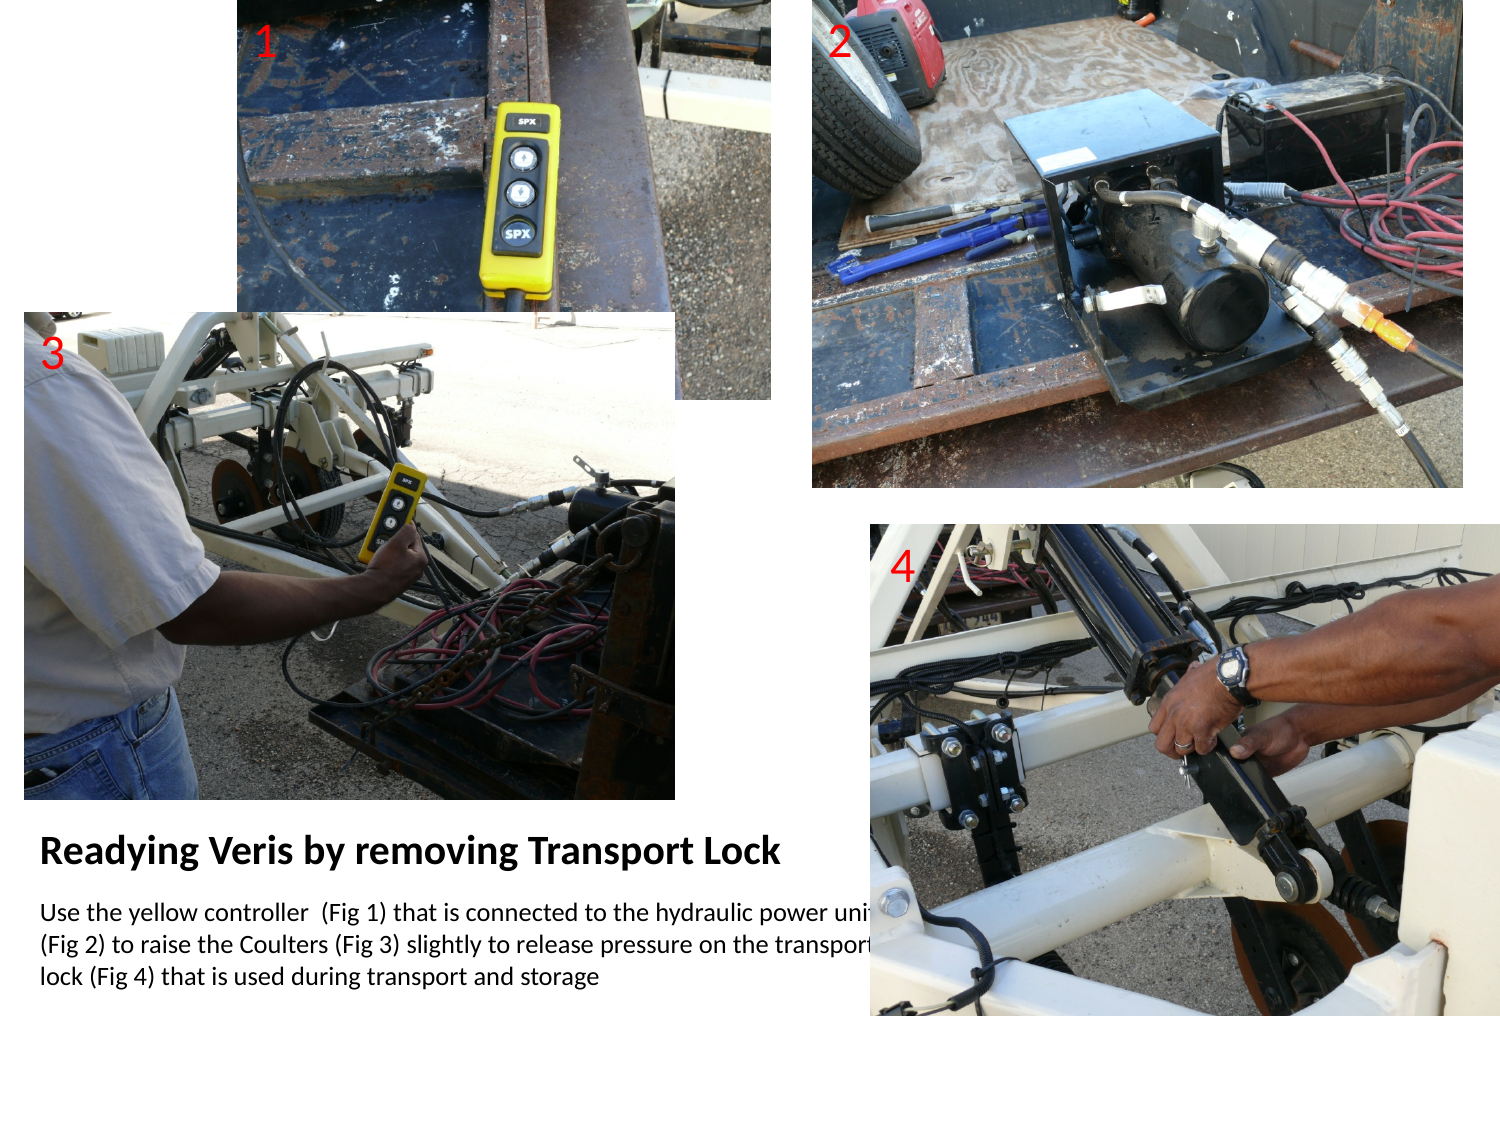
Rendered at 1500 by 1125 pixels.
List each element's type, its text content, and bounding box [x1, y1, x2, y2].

list Use the yellow controller (Fig 1) that is connected to the hydraulic power unit (Fig 2) to raise the Coulters (Fig 3) slightly to release pressure on the transport lock (Fig 4) that is used during transport and storage [24, 887, 866, 1020]
picture [870, 524, 1500, 1016]
picture [24, 0, 772, 801]
picture [812, 0, 1463, 488]
title Readying Veris by removing Transport Lock [24, 787, 865, 881]
